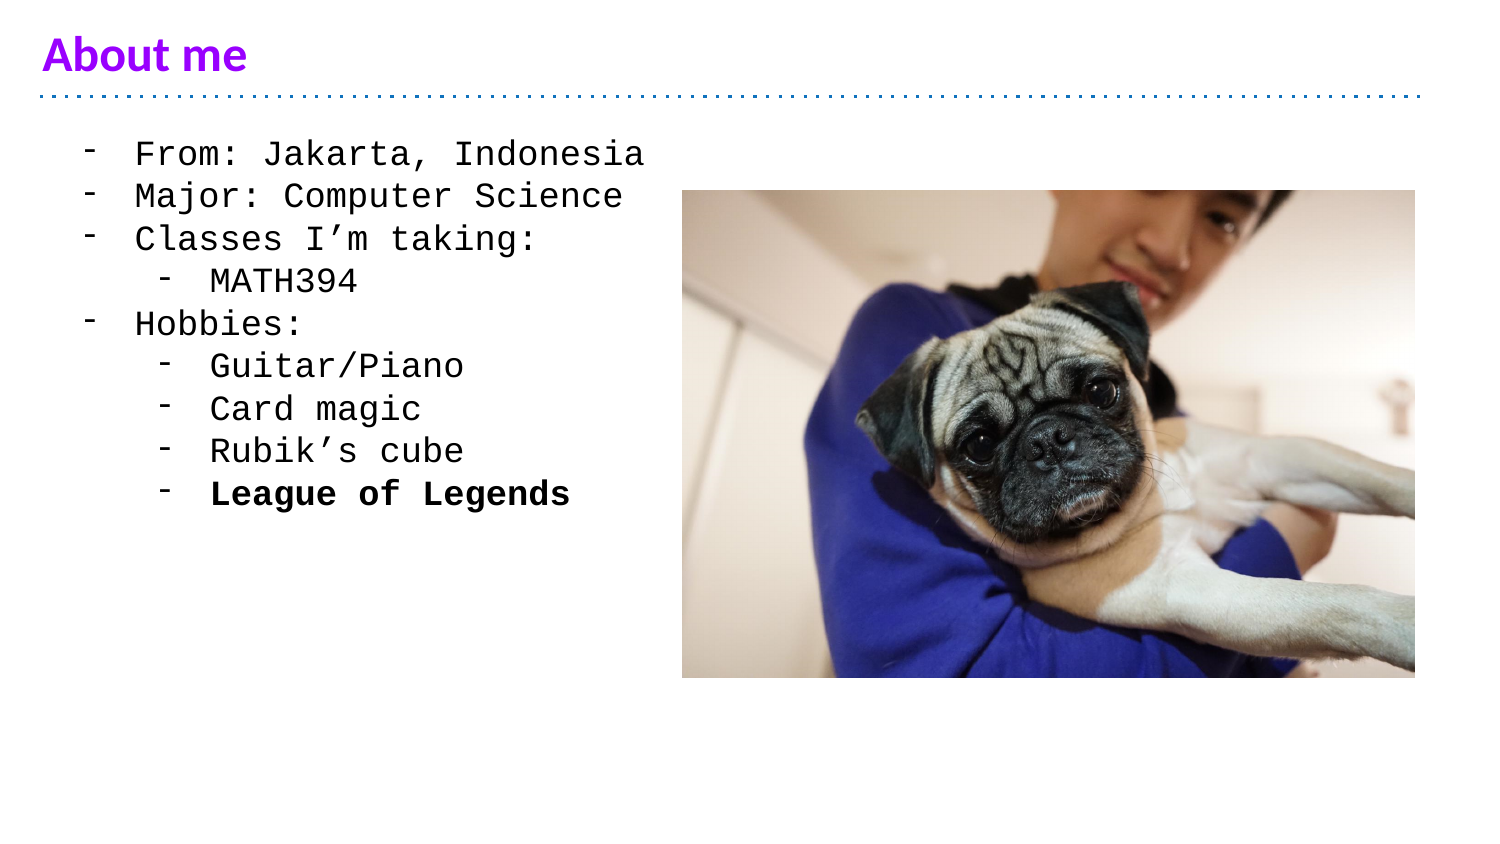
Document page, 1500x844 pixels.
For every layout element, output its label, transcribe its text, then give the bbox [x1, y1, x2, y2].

picture [682, 190, 1415, 679]
title About me [27, 15, 1378, 97]
list From: Jakarta, Indonesia Major: Computer Science Classes I’m taking: MATH394 Hobbies: Guitar/Piano Card magic Rubik’s cube League of Legends [44, 114, 777, 716]
